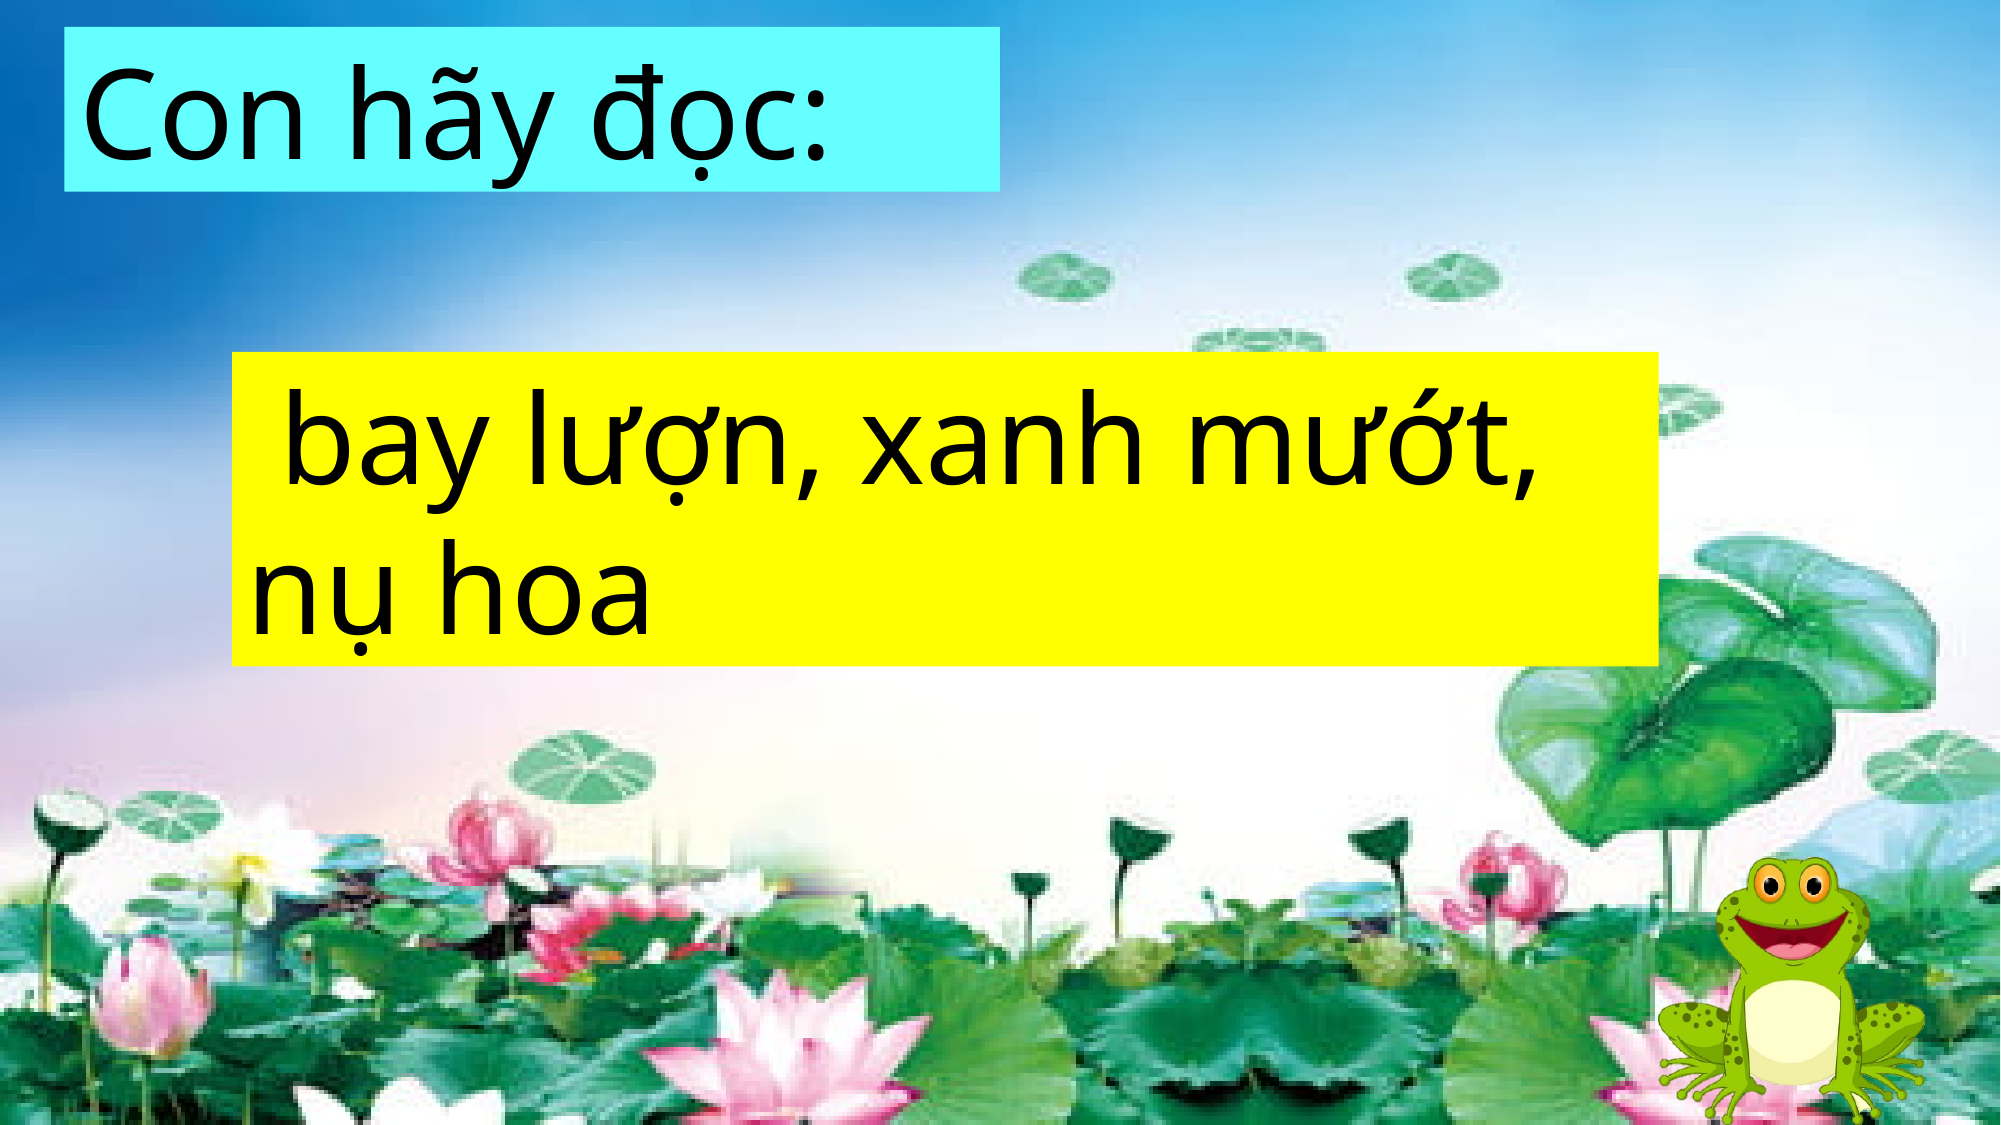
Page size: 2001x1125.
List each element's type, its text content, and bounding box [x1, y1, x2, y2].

picture [0, 0, 2001, 1125]
text_box bay lượn, xanh mướt, nụ hoa [232, 351, 1659, 667]
text_box Con hãy đọc: [64, 26, 1001, 192]
